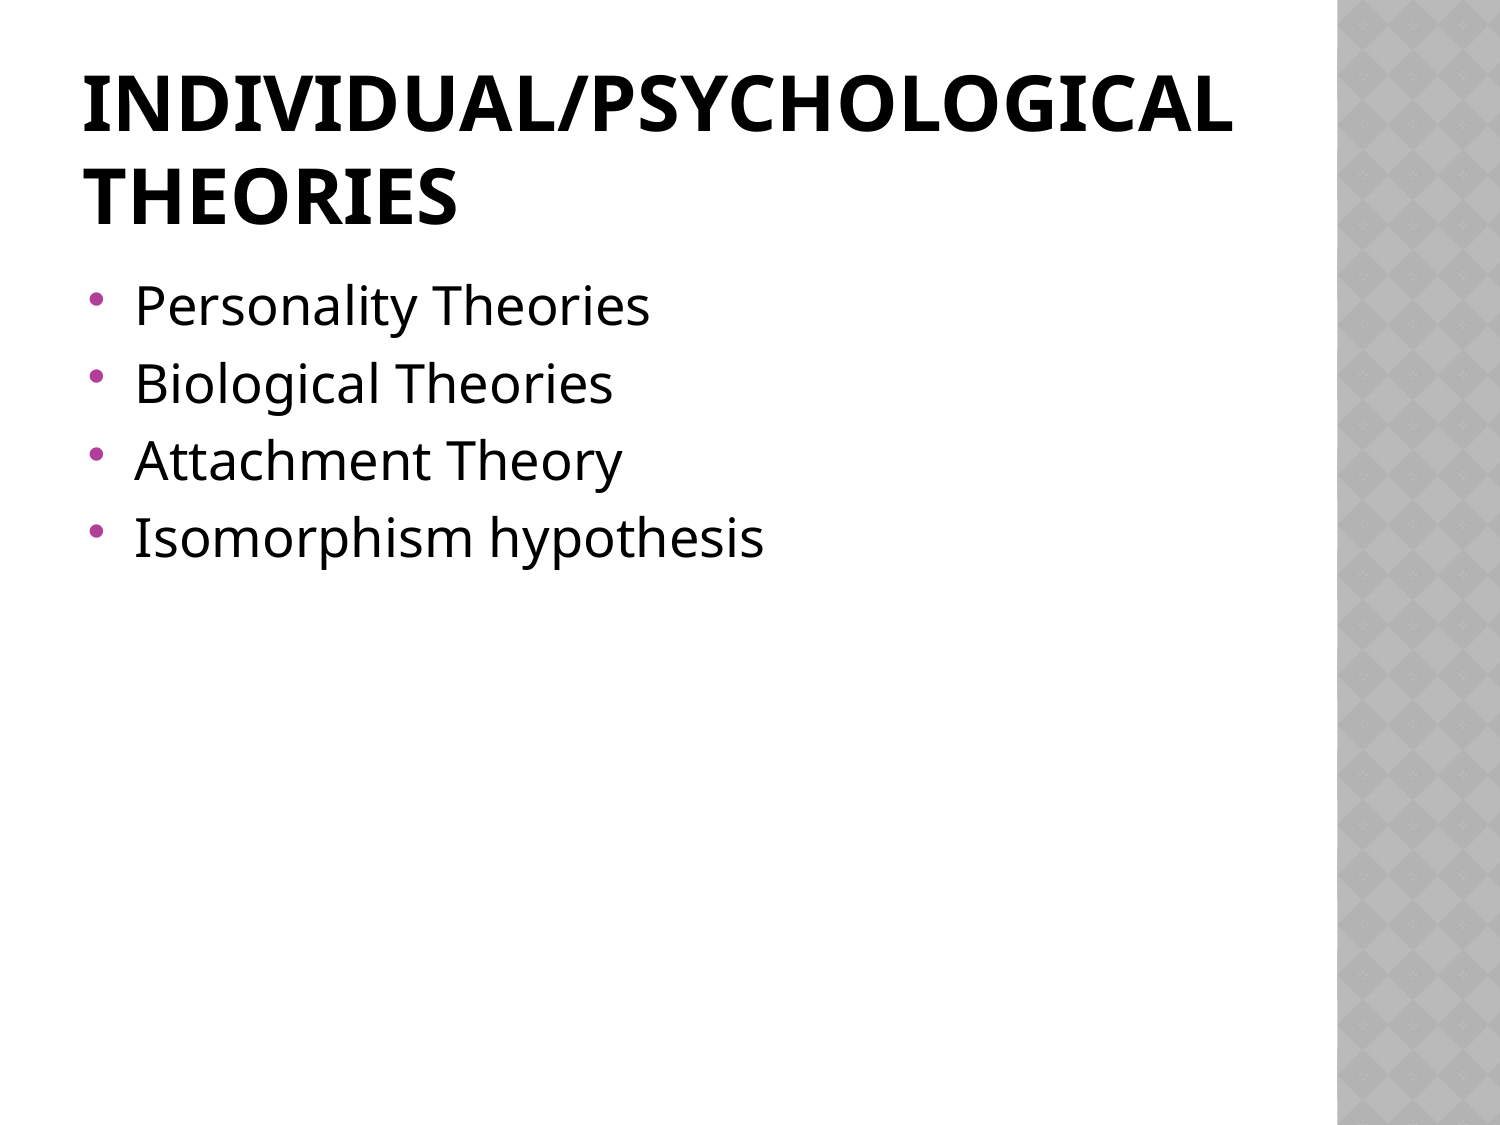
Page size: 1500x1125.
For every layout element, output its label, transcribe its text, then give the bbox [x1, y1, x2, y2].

list Personality Theories Biological Theories Attachment Theory Isomorphism hypothesis [75, 264, 1263, 1059]
title Individual/Psychological Theories [75, 52, 1263, 240]
